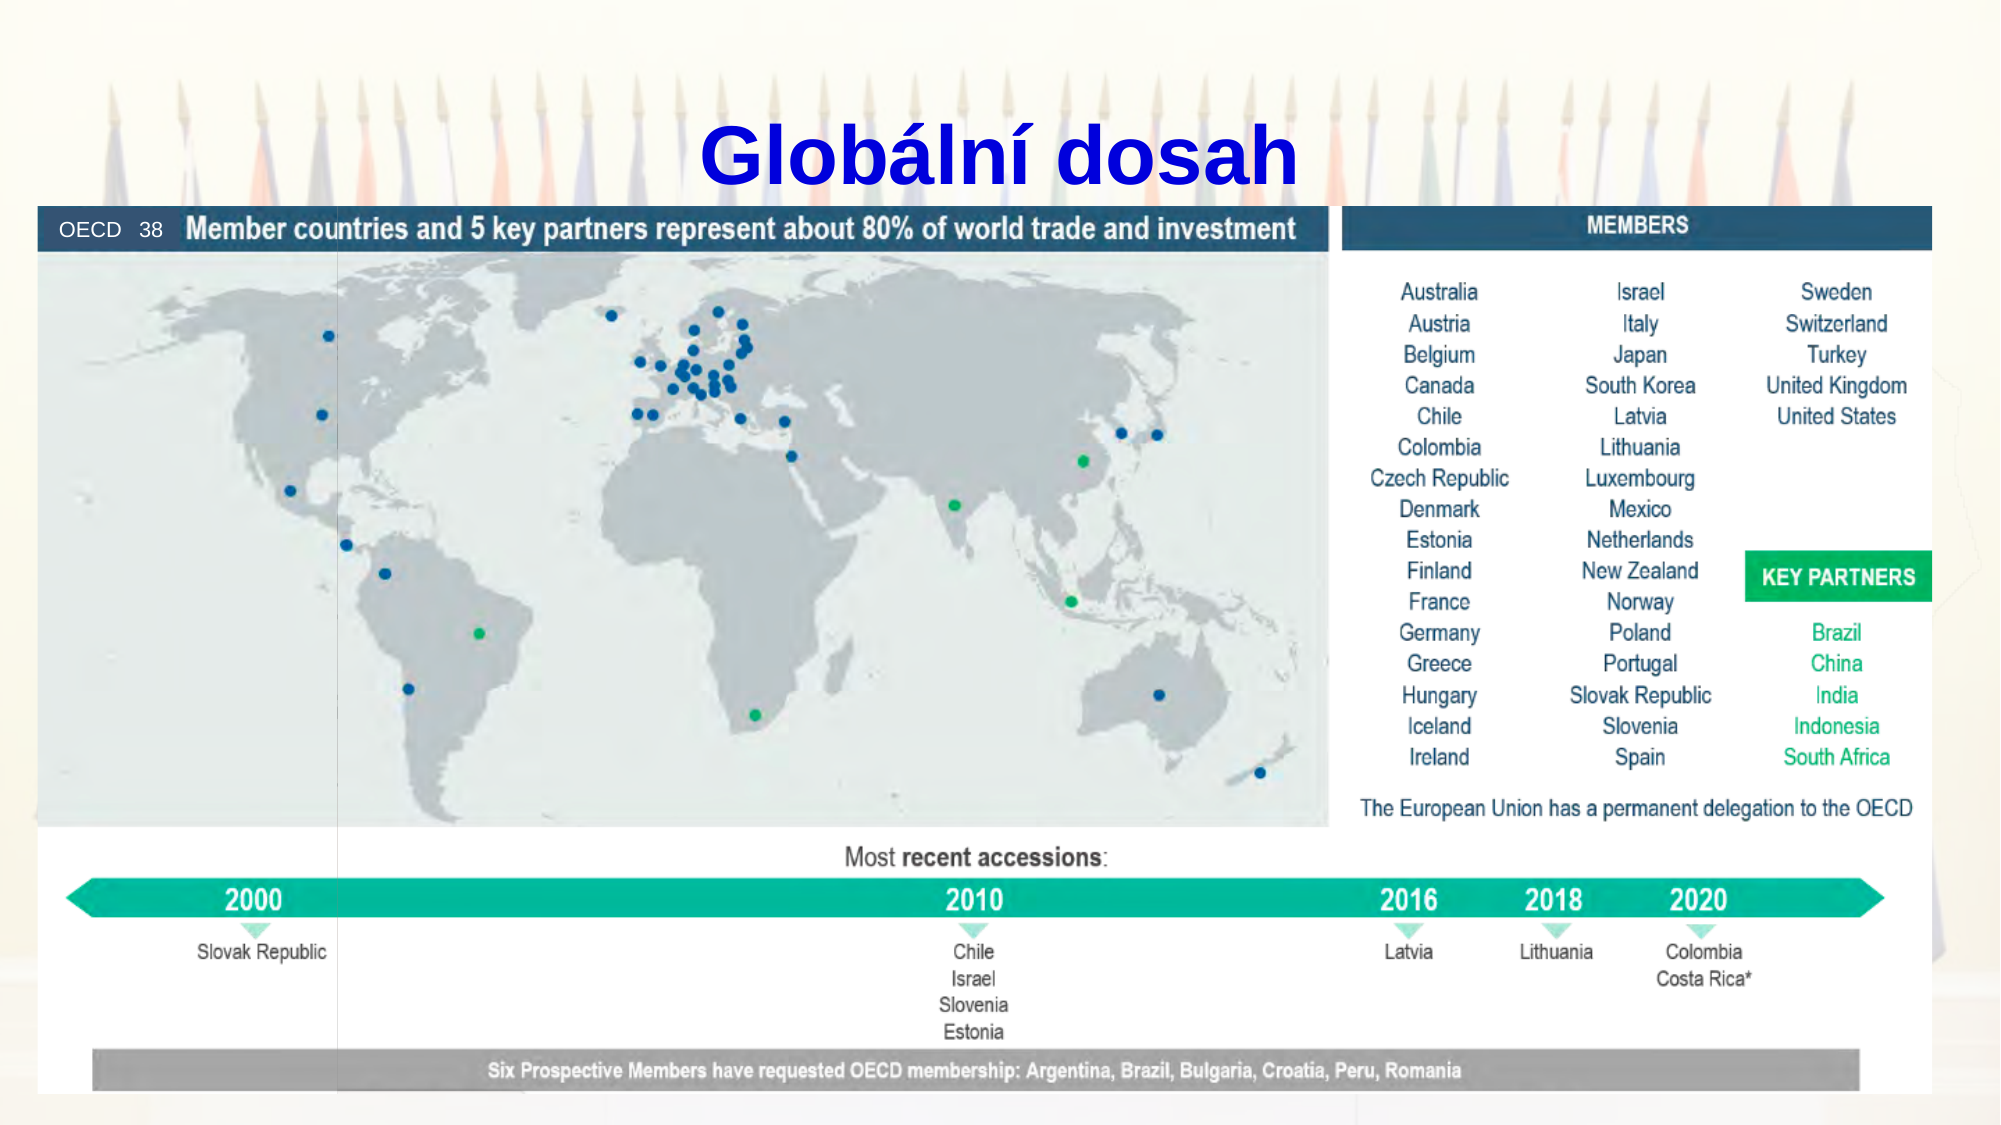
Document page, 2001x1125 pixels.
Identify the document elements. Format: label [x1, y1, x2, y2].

picture [0, 0, 2000, 1125]
text_box [37, 206, 1933, 1095]
